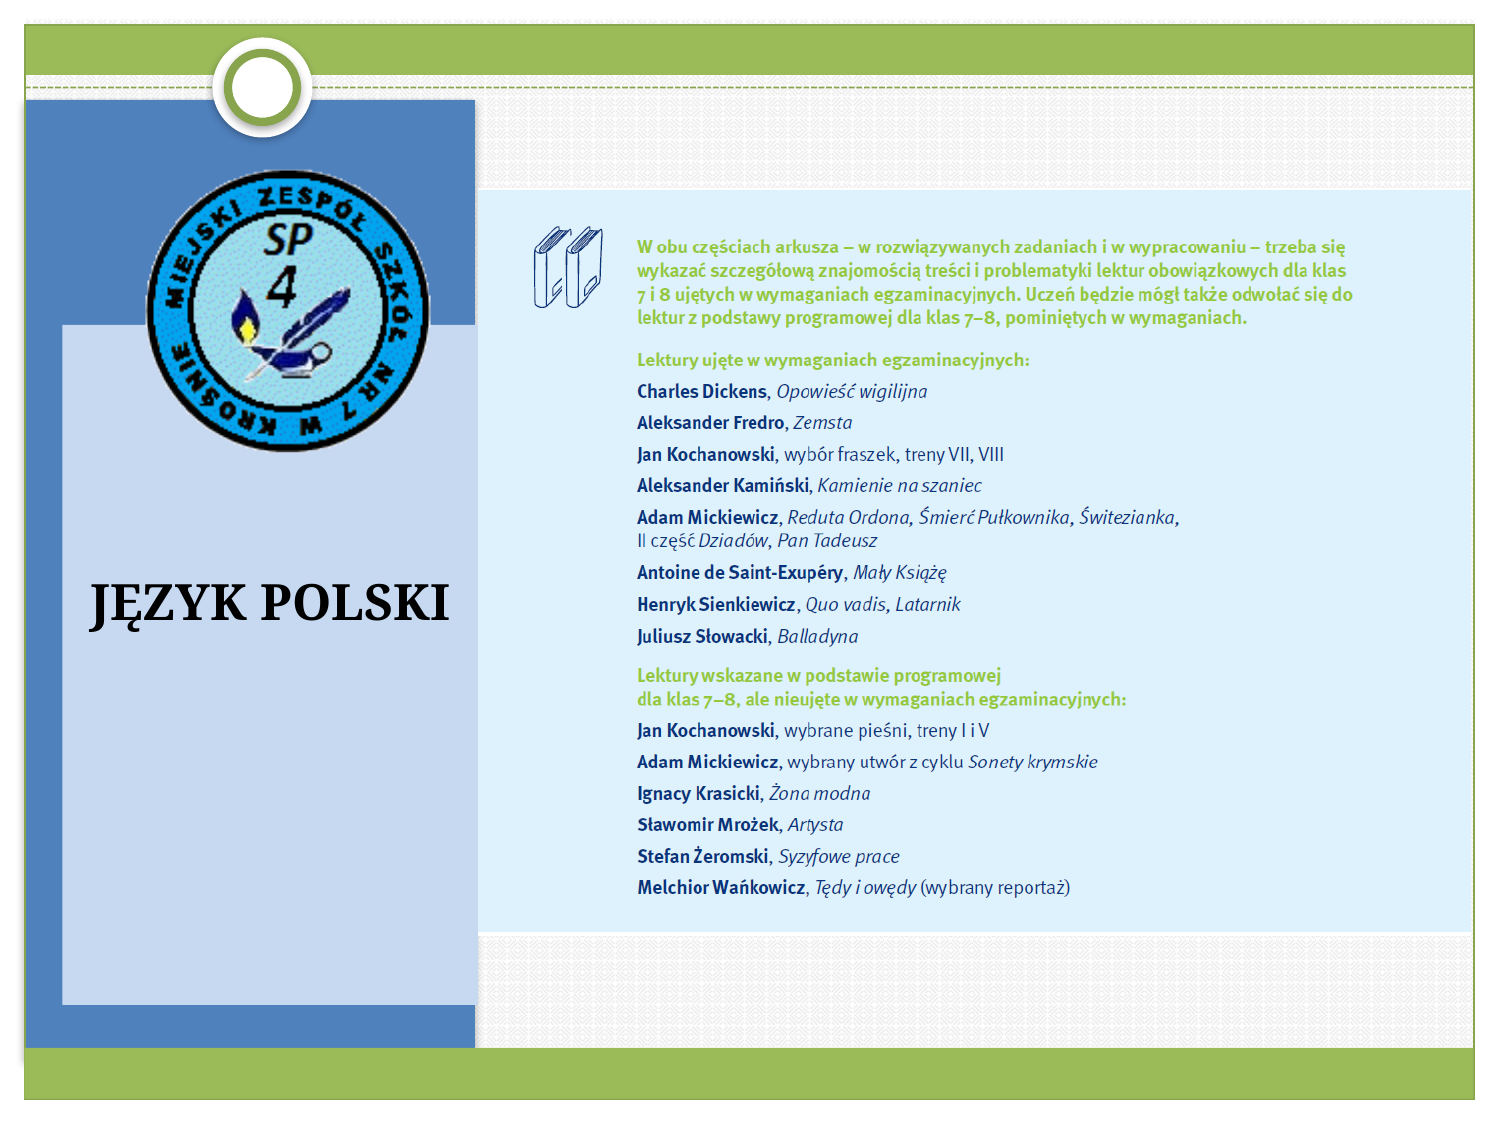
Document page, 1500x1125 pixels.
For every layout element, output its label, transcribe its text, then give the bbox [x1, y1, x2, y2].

list JĘZYK POLSKI [62, 324, 479, 1005]
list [477, 188, 1471, 937]
picture [134, 160, 444, 469]
